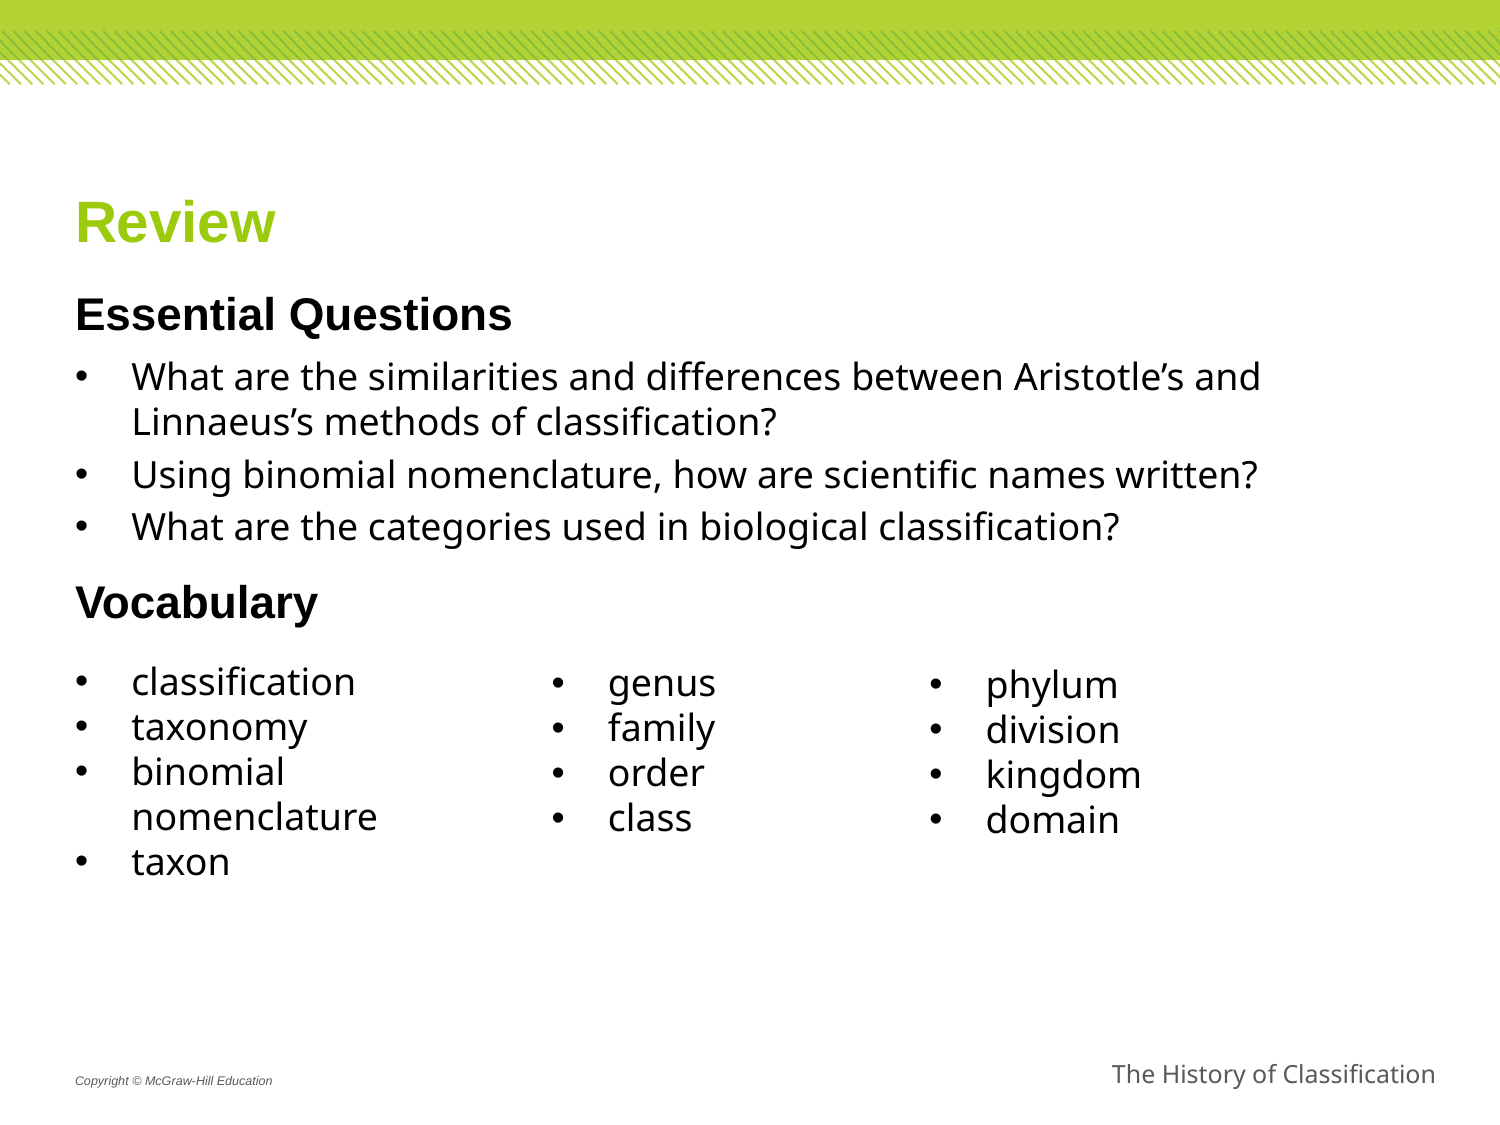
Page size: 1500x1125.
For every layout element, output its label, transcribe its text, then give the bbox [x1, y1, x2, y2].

text_box Copyright © McGraw-Hill Education [74, 1043, 284, 1089]
text_box genus family order class [551, 659, 835, 840]
text_box classification taxonomy binomial nomenclature taxon [75, 657, 524, 883]
picture [0, 0, 1500, 86]
text_box phylum division kingdom domain [929, 661, 1187, 842]
text_box The History of Classification [284, 1043, 1437, 1089]
list Review Essential Questions What are the similarities and differences between Aristotle’s and Linnaeus’s methods of classification? Using binomial nomenclature, how are scientific names written? What are the categories used in biological classification? Vocabulary [75, 184, 1425, 770]
